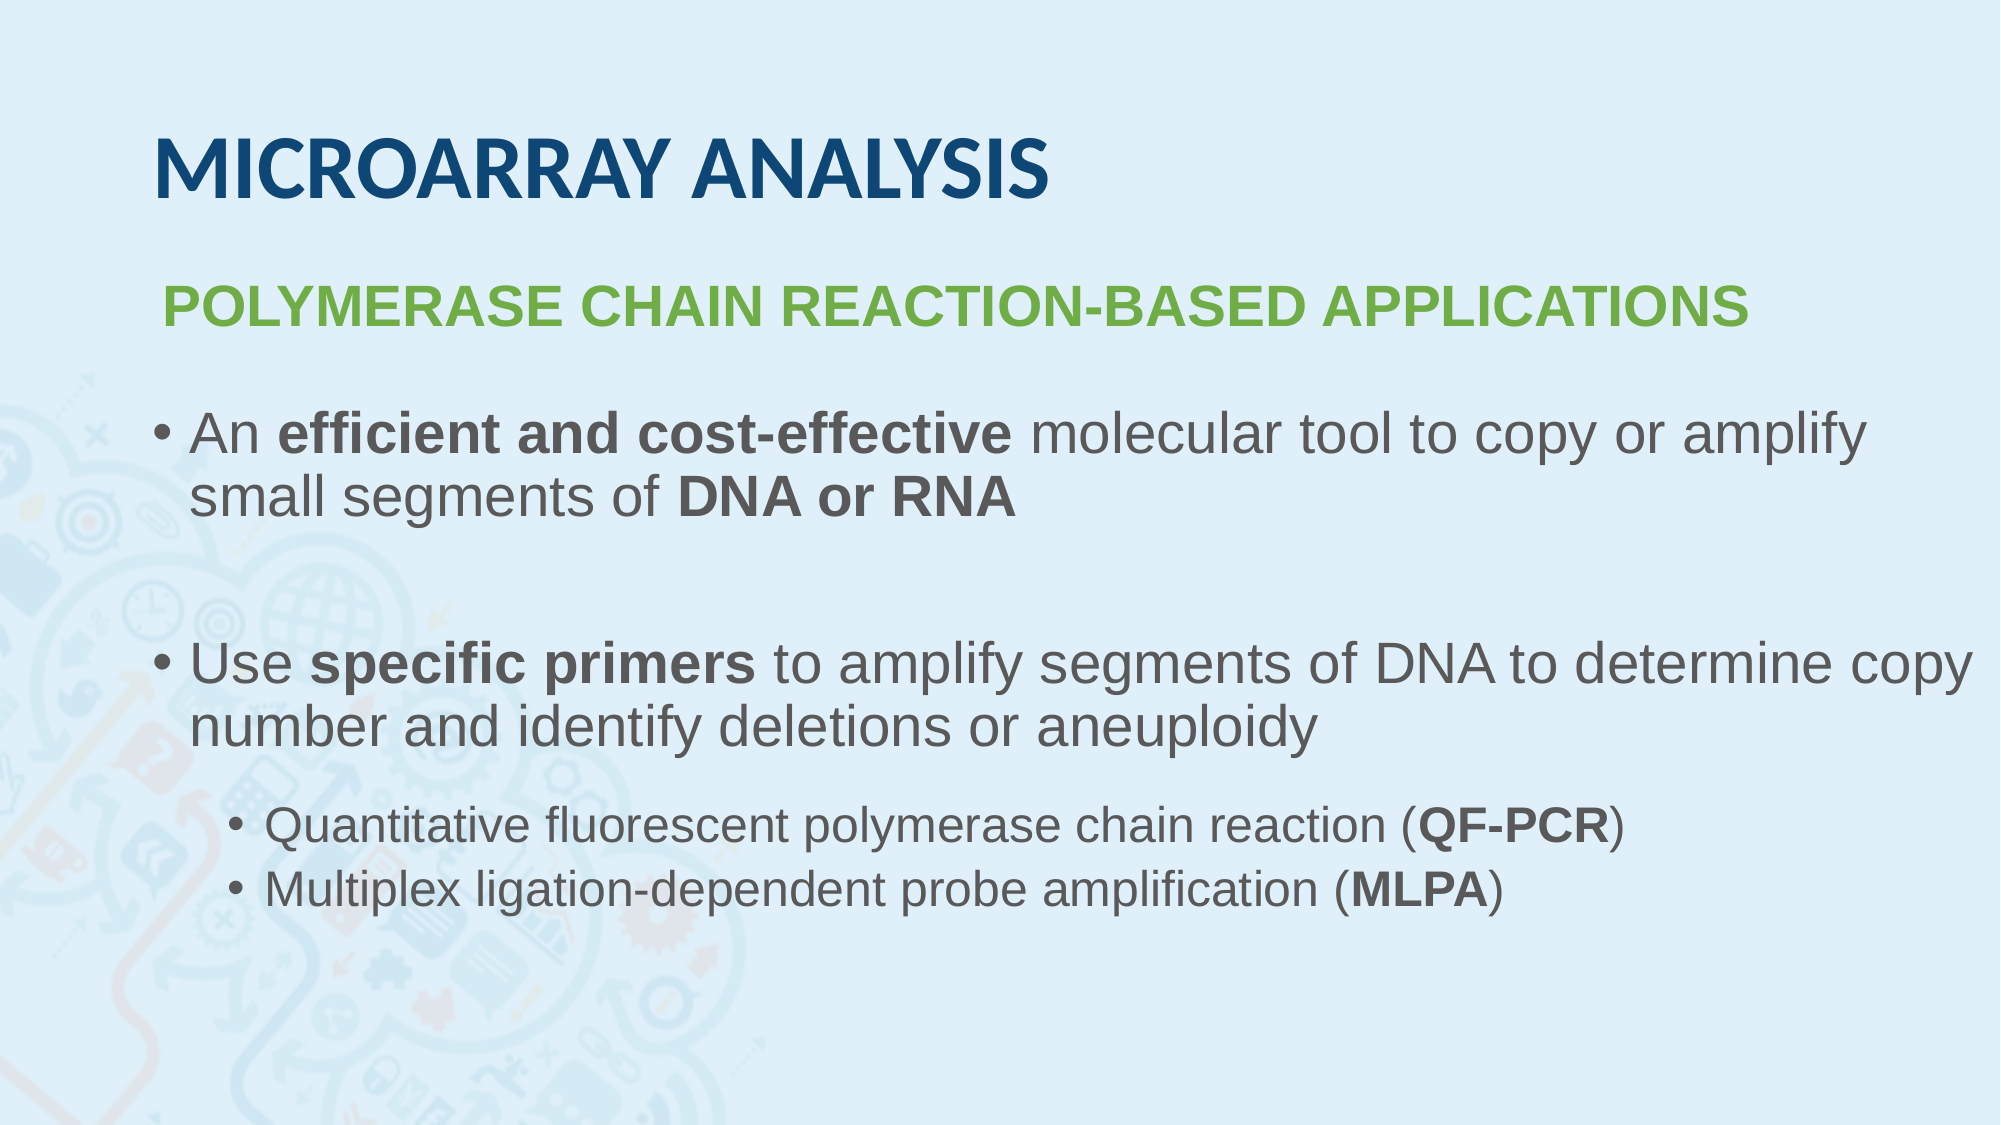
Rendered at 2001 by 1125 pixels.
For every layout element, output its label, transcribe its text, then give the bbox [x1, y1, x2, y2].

text_box POLYMERASE CHAIN REACTION-BASED APPLICATIONS [147, 260, 1766, 346]
list An efficient and cost-effective molecular tool to copy or amplify small segments of DNA or RNA Use specific primers to amplify segments of DNA to determine copy number and identify deletions or aneuploidy Quantitative fluorescent polymerase chain reaction (QF-PCR) Multiplex ligation-dependent probe amplification (MLPA) [137, 395, 2000, 1116]
picture [0, 0, 2001, 1125]
title MICROARRAY ANALYSIS [137, 59, 1863, 278]
